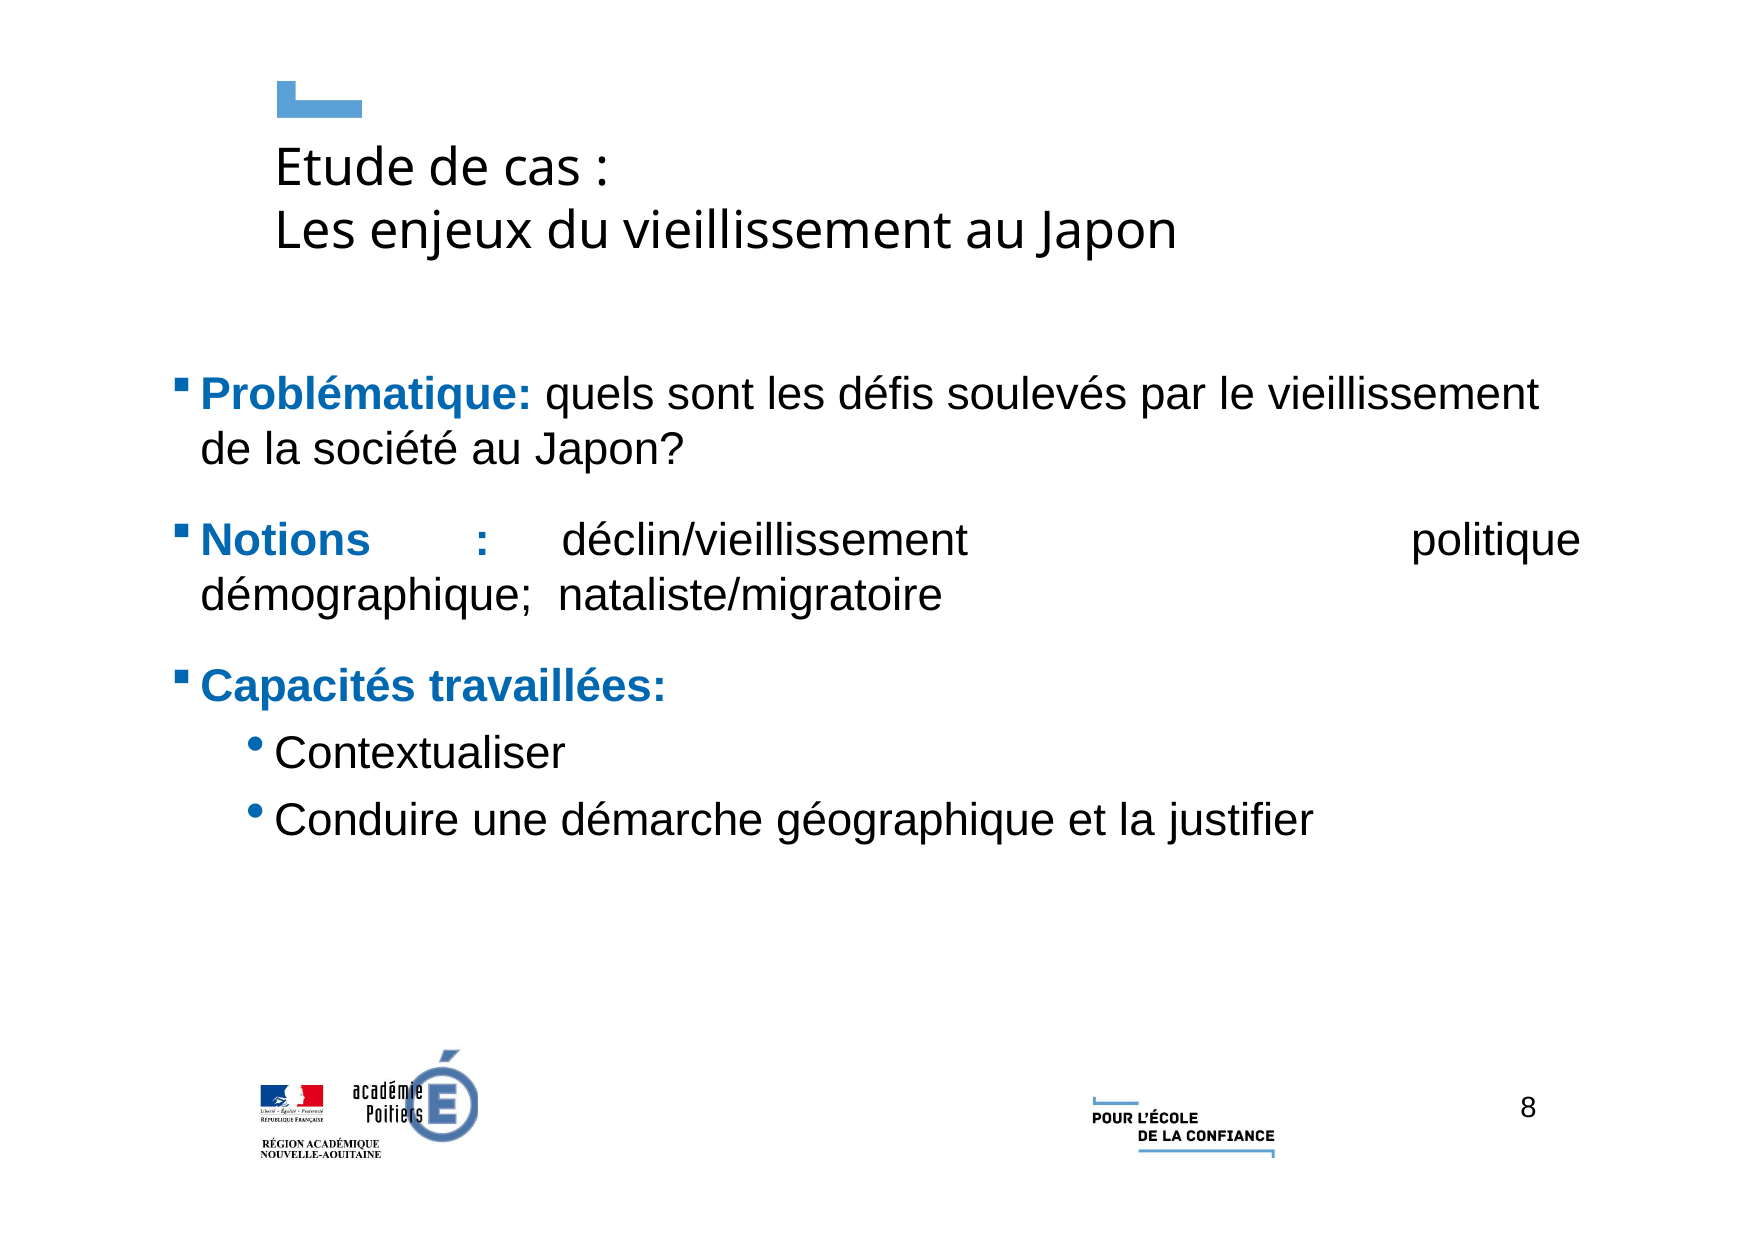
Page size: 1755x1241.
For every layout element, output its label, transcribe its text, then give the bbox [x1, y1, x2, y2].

text_box Notions : déclin/vieillissement démographique; nataliste/migratoire Capacités travaillées: Contextualiser Conduire une démarche géographique et la justifier [169, 507, 1342, 845]
title Etude de cas : Les enjeux du vieillissement au Japon [272, 131, 1364, 341]
text_box [126, 57, 1627, 1183]
text_box politique [1409, 507, 1585, 565]
text_box 8 [1516, 1089, 1541, 1124]
text_box Problématique: quels sont les défis soulevés par le vieillissement de la société au Japon? [169, 361, 1585, 474]
